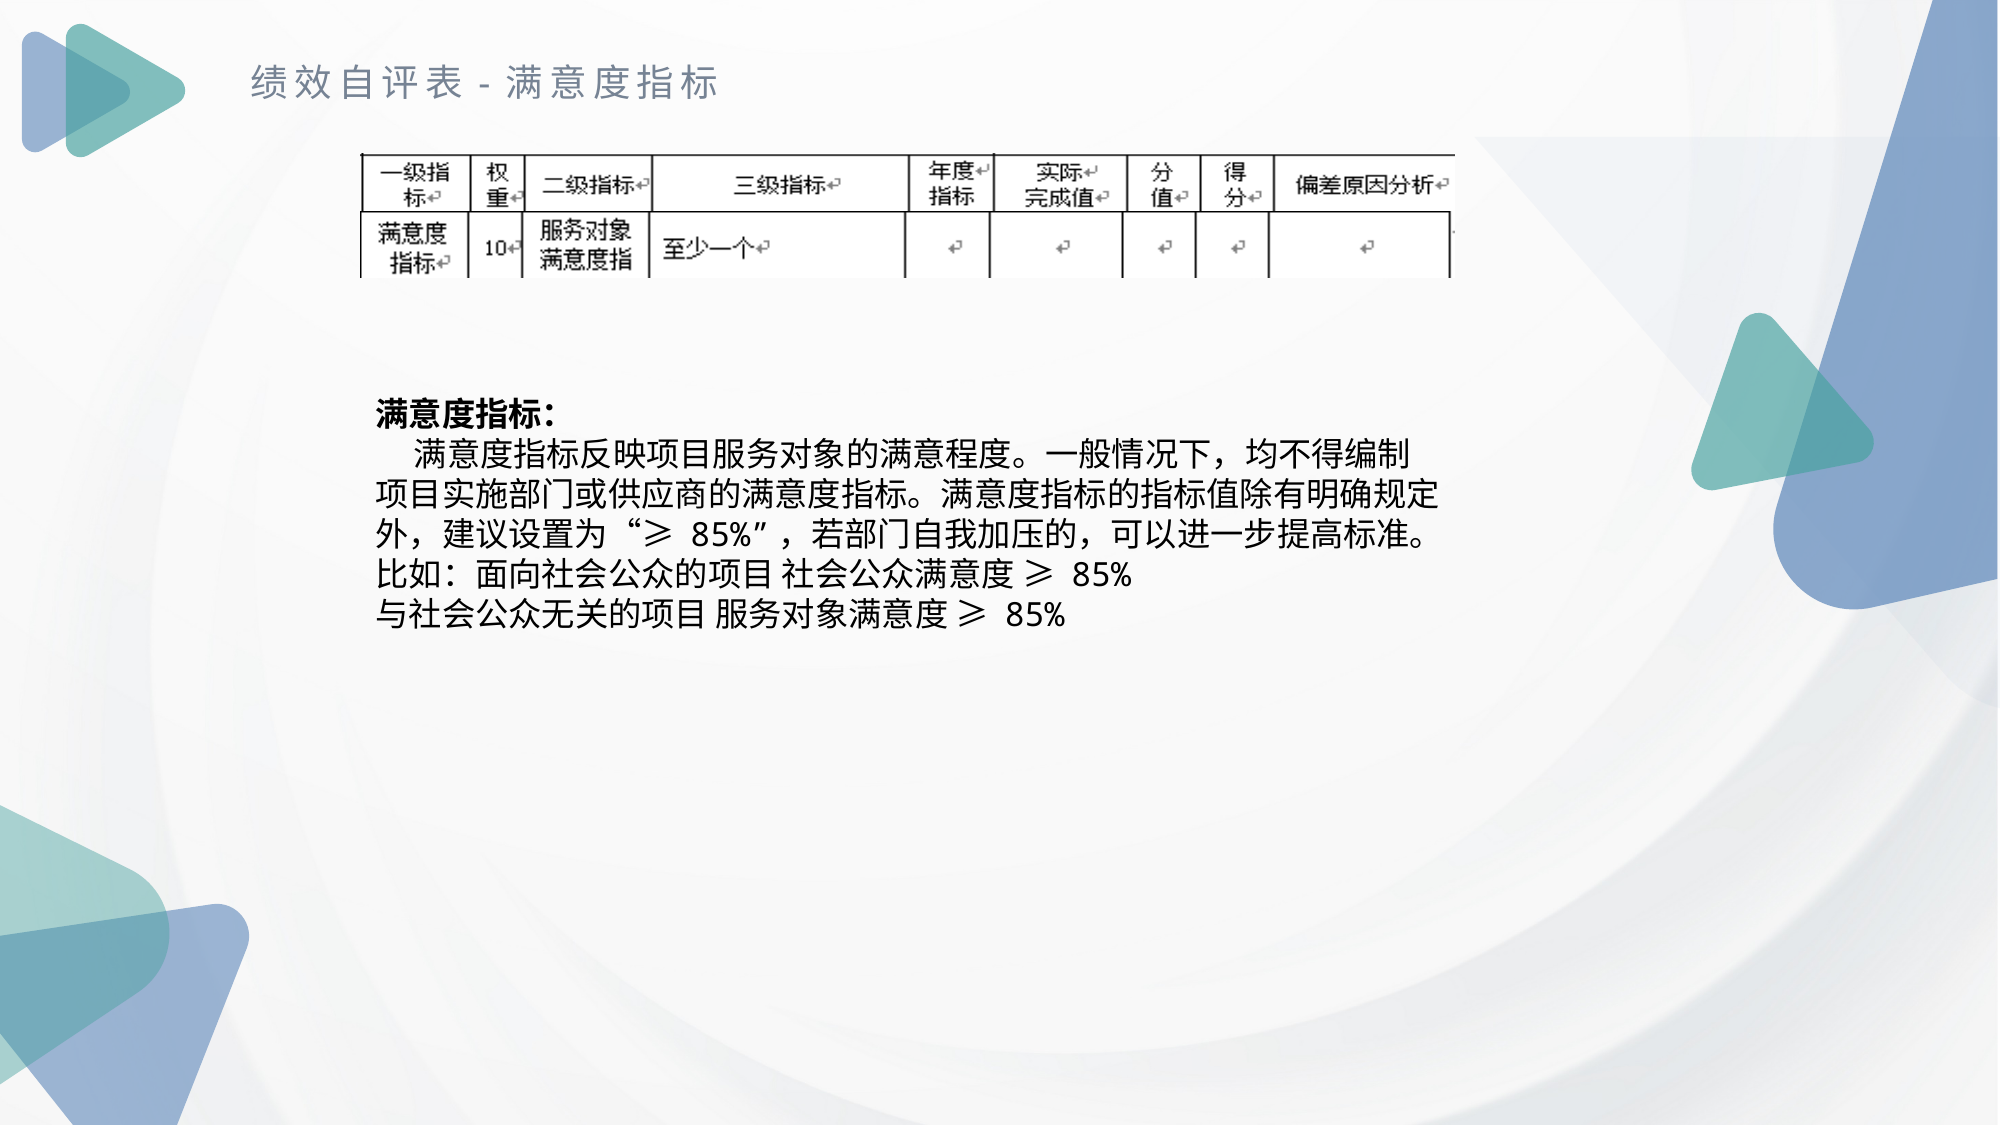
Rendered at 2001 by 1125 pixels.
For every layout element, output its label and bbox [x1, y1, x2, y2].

text_box [1474, 0, 2000, 709]
text_box [0, 797, 250, 1125]
text_box [21, 20, 188, 161]
picture [0, 0, 1998, 1125]
